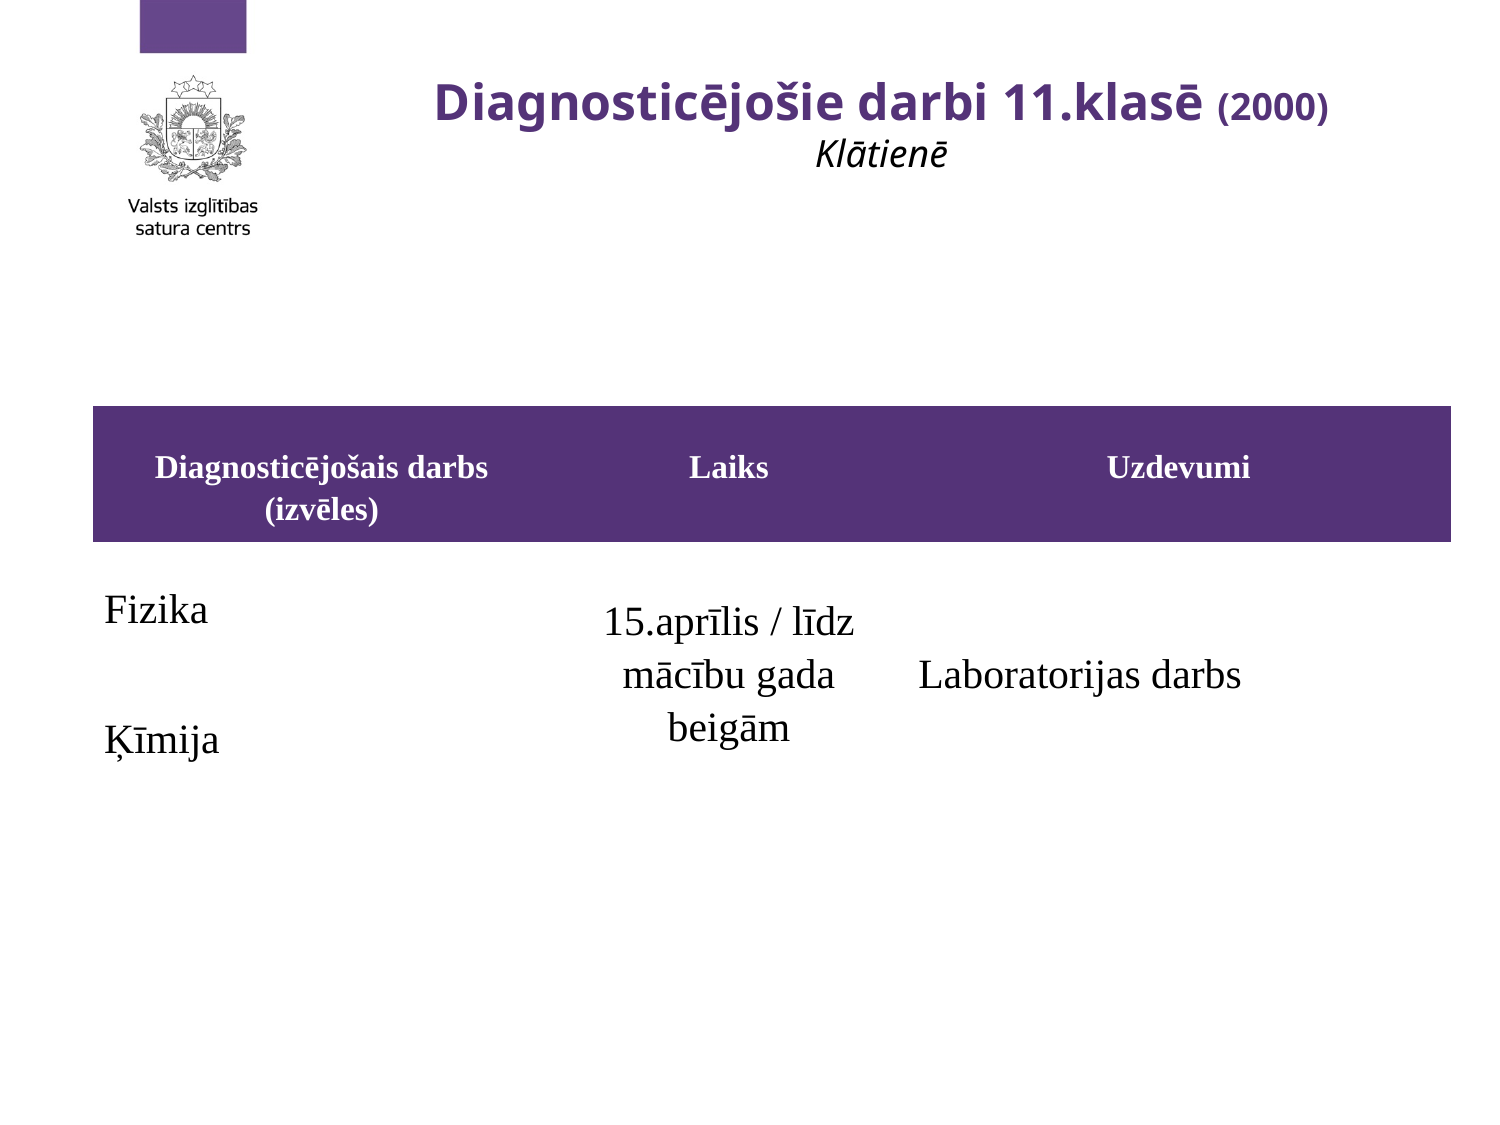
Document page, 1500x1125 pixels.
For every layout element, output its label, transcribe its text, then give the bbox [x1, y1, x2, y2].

table_header Uzdevumi [907, 406, 1451, 542]
table_cell Ķīmija [93, 671, 551, 801]
table_cell Fizika [93, 542, 551, 671]
table_header Laiks [551, 406, 907, 542]
table_cell 15.aprīlis / līdz mācību gada beigām [551, 542, 907, 801]
table_cell Laboratorijas darbs [907, 542, 1451, 801]
title Diagnosticējošie darbi 11.klasē (2000) Klātienē [337, 62, 1425, 233]
picture [48, 0, 338, 321]
table_header Diagnosticējošais darbs (izvēles) [93, 406, 551, 542]
